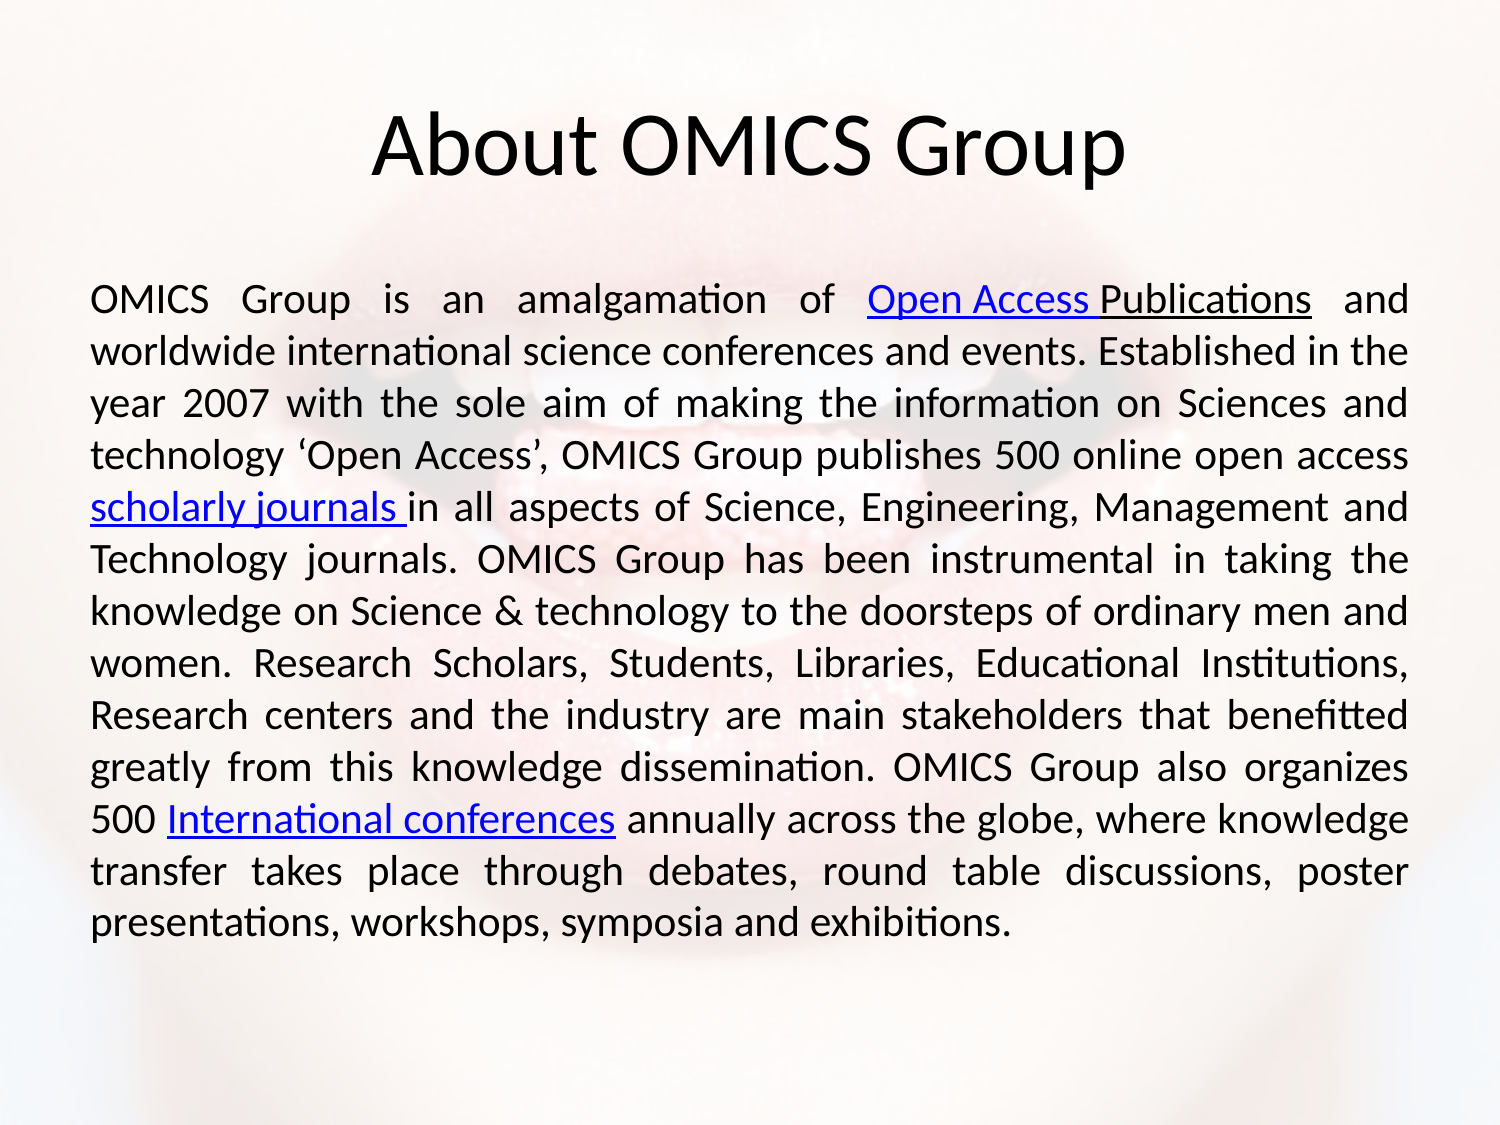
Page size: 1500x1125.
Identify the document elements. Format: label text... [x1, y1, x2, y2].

list OMICS Group is an amalgamation of Open Access Publications and worldwide international science conferences and events. Established in the year 2007 with the sole aim of making the information on Sciences and technology ‘Open Access’, OMICS Group publishes 500 online open access scholarly journals in all aspects of Science, Engineering, Management and Technology journals. OMICS Group has been instrumental in taking the knowledge on Science & technology to the doorsteps of ordinary men and women. Research Scholars, Students, Libraries, Educational Institutions, Research centers and the industry are main stakeholders that benefitted greatly from this knowledge dissemination. OMICS Group also organizes 500 International conferences annually across the globe, where knowledge transfer takes place through debates, round table discussions, poster presentations, workshops, symposia and exhibitions. [75, 262, 1425, 1005]
title About OMICS Group [75, 45, 1425, 233]
